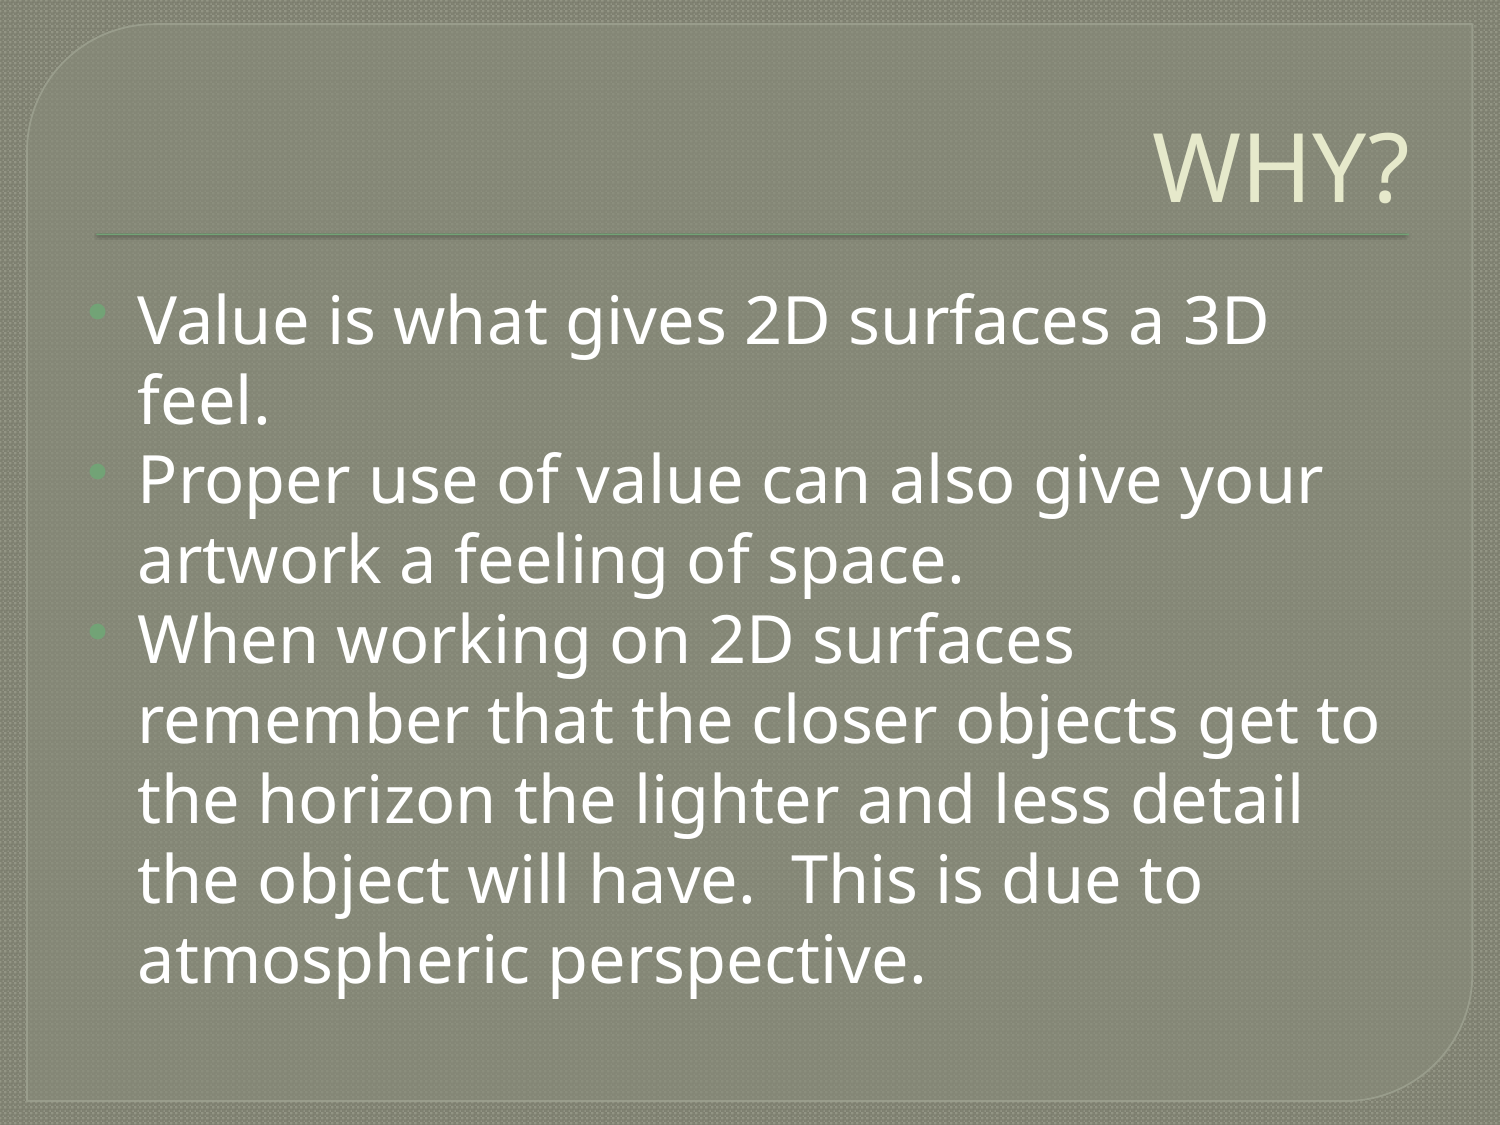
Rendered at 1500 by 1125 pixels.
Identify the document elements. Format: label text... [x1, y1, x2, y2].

list Value is what gives 2D surfaces a 3D feel. Proper use of value can also give your artwork a feeling of space. When working on 2D surfaces remember that the closer objects get to the horizon the lighter and less detail the object will have. This is due to atmospheric perspective. [75, 270, 1425, 1013]
title WHY? [75, 41, 1425, 230]
